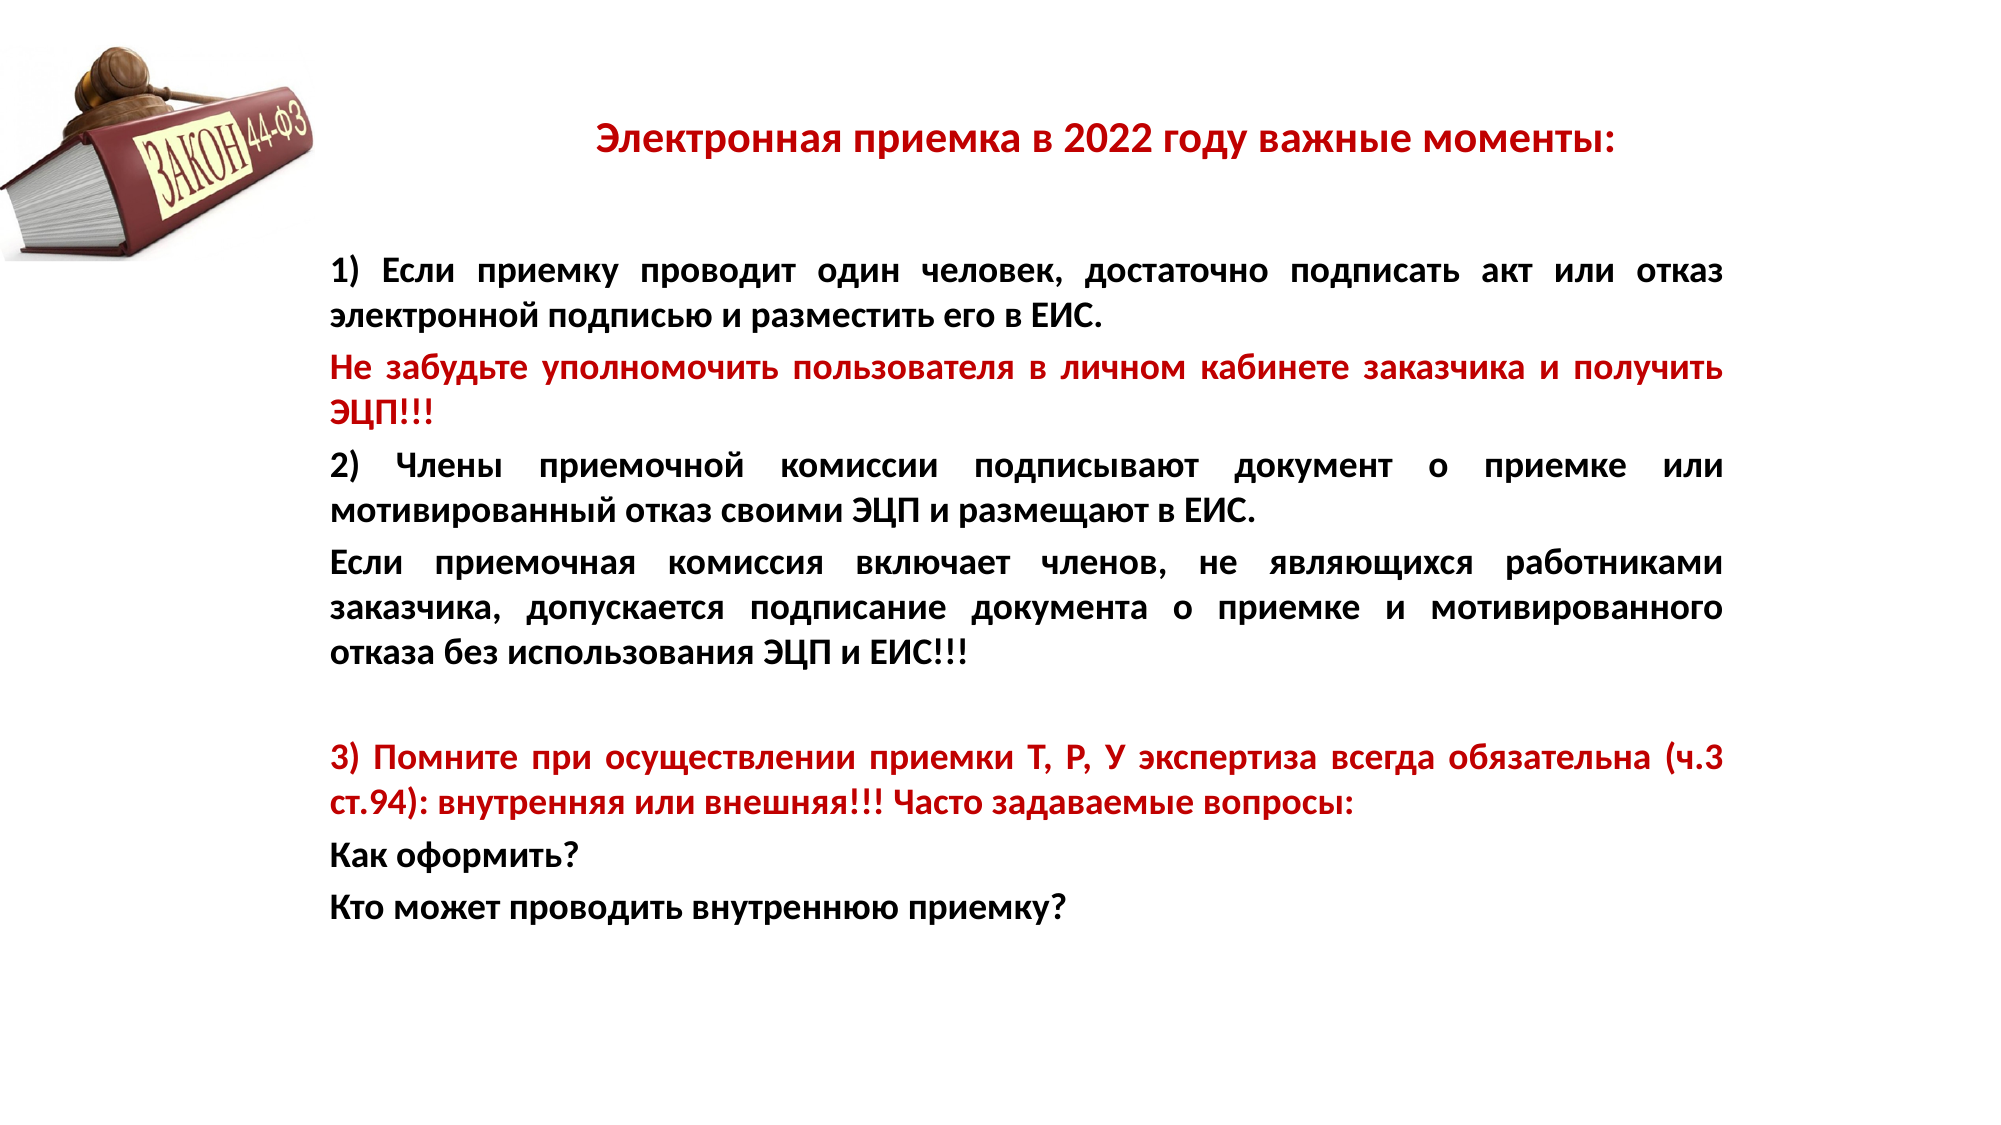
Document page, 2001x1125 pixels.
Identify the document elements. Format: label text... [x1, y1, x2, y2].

picture [0, 0, 316, 308]
title Электронная приемка в 2022 году важные моменты: [320, 47, 1907, 235]
list 1) Если приемку проводит один человек, достаточно подписать акт или отказ электронной подписью и разместить его в ЕИС. Не забудьте уполномочить пользователя в личном кабинете заказчика и получить ЭЦП!!! 2) Члены приемочной комиссии подписывают документ о приемке или мотивированный отказ своими ЭЦП и размещают в ЕИС. Если приемочная комиссия включает членов, не являющихся работниками заказчика, допускается подписание документа о приемке и мотивированного отказа без использования ЭЦП и ЕИС!!! 3) Помните при осуществлении приемки Т, Р, У экспертиза всегда обязательна (ч.3 ст.94): внутренняя или внешняя!!! Часто задаваемые вопросы: Как оформить? Кто может проводить внутреннюю приемку? [314, 184, 1740, 1094]
